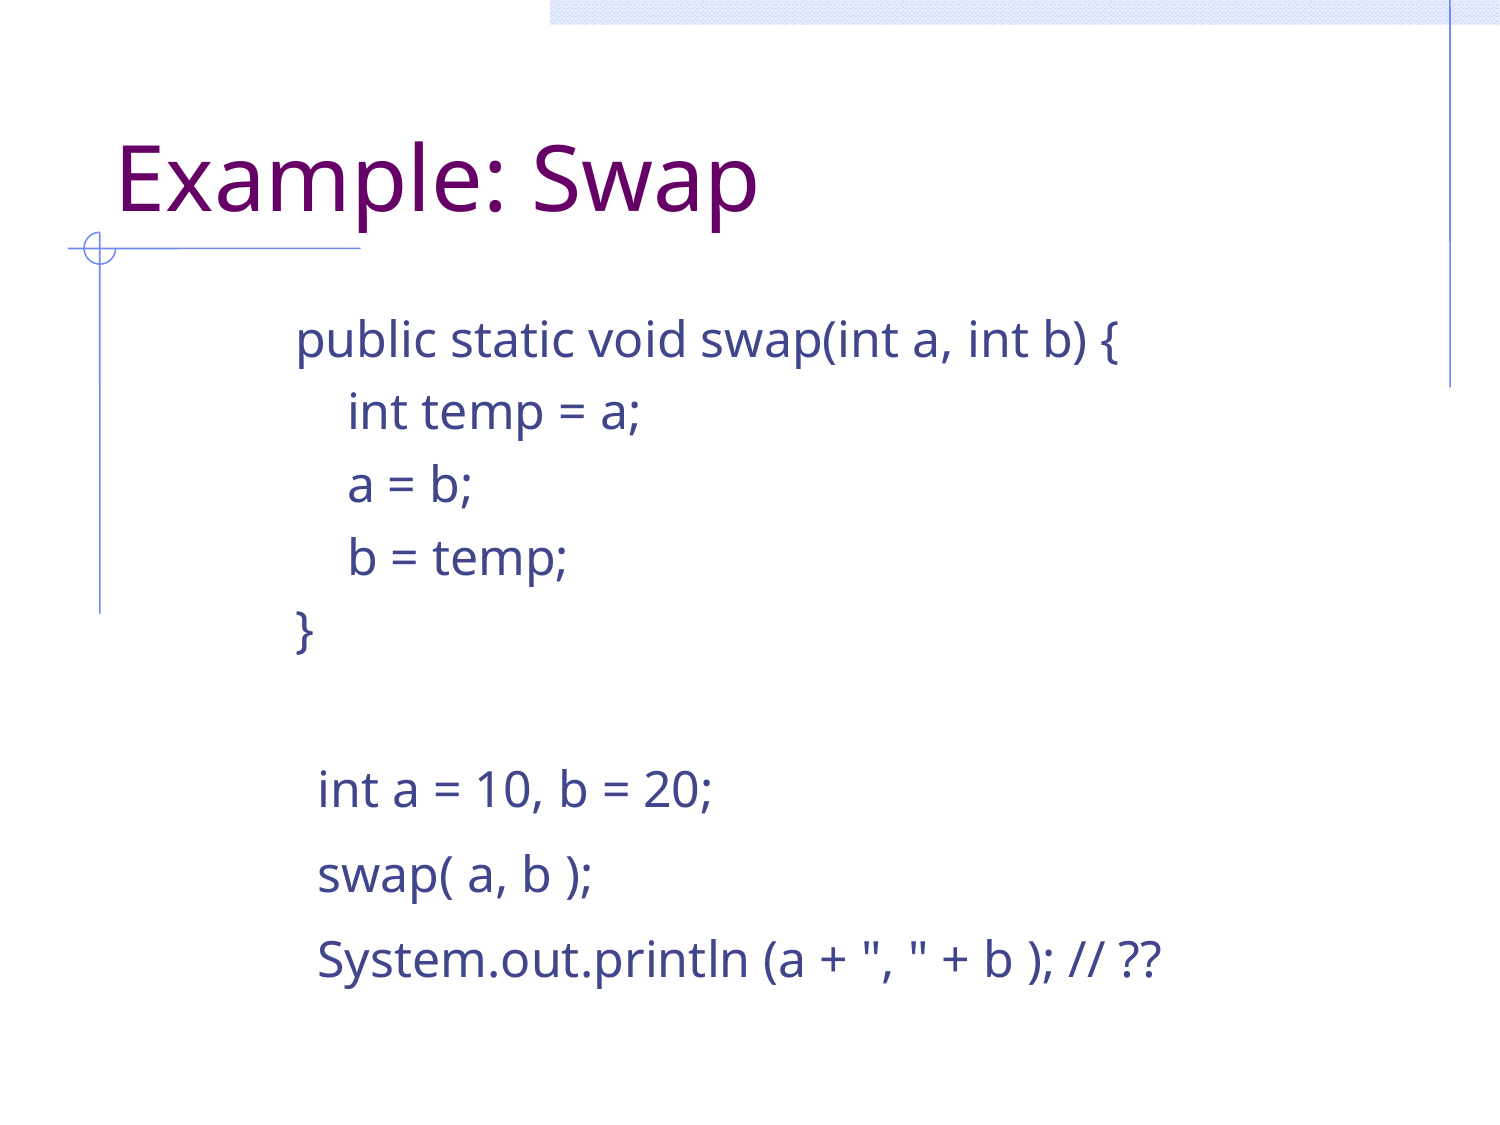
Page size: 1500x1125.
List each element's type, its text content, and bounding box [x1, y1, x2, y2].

picture [549, 0, 1449, 25]
text_box int a = 10, b = 20; swap( a, b ); System.out.println (a + ", " + b ); // ?? [302, 749, 1178, 995]
text_box public static void swap(int a, int b) { int temp = a; a = b; b = temp; } [280, 299, 1136, 665]
title Example: Swap [99, 50, 1375, 238]
picture [1451, 0, 1500, 25]
